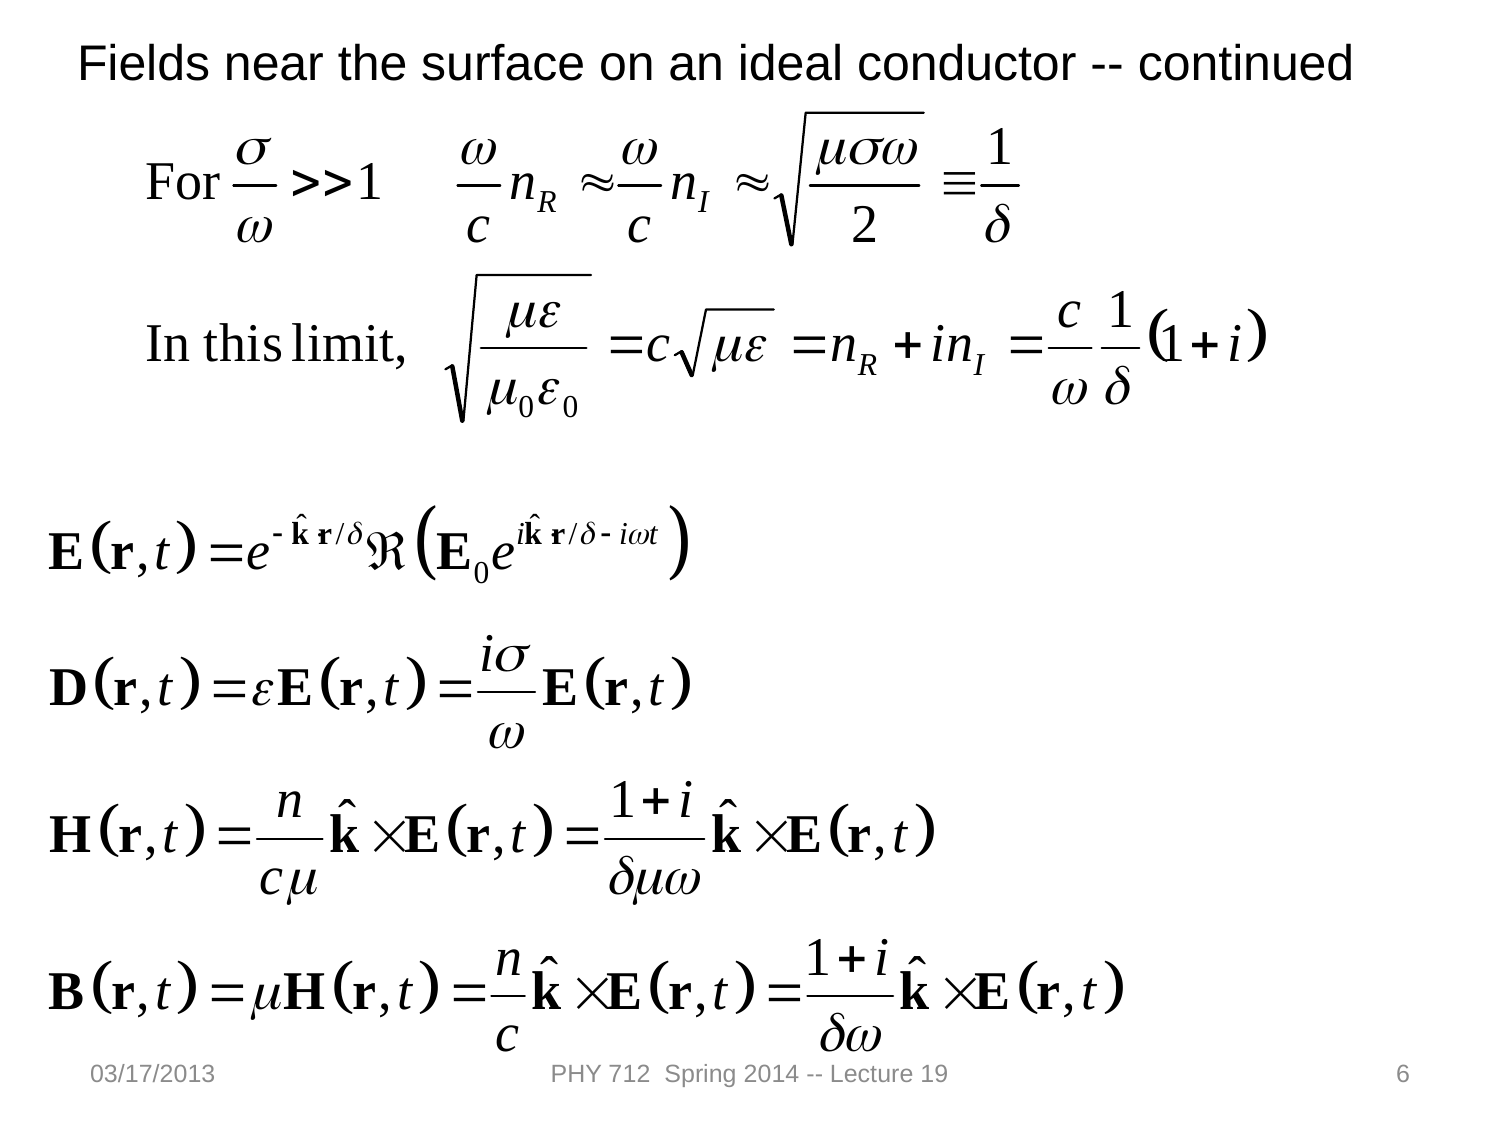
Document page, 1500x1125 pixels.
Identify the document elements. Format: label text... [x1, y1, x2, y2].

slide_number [75, 1071, 425, 1103]
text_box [137, 98, 1268, 437]
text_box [41, 498, 1132, 1063]
footer PHY 712 Spring 2014 -- Lecture 19 [512, 1071, 988, 1103]
text_box Fields near the surface on an ideal conductor -- continued [62, 22, 1475, 98]
slide_number 6 [1074, 1042, 1425, 1103]
